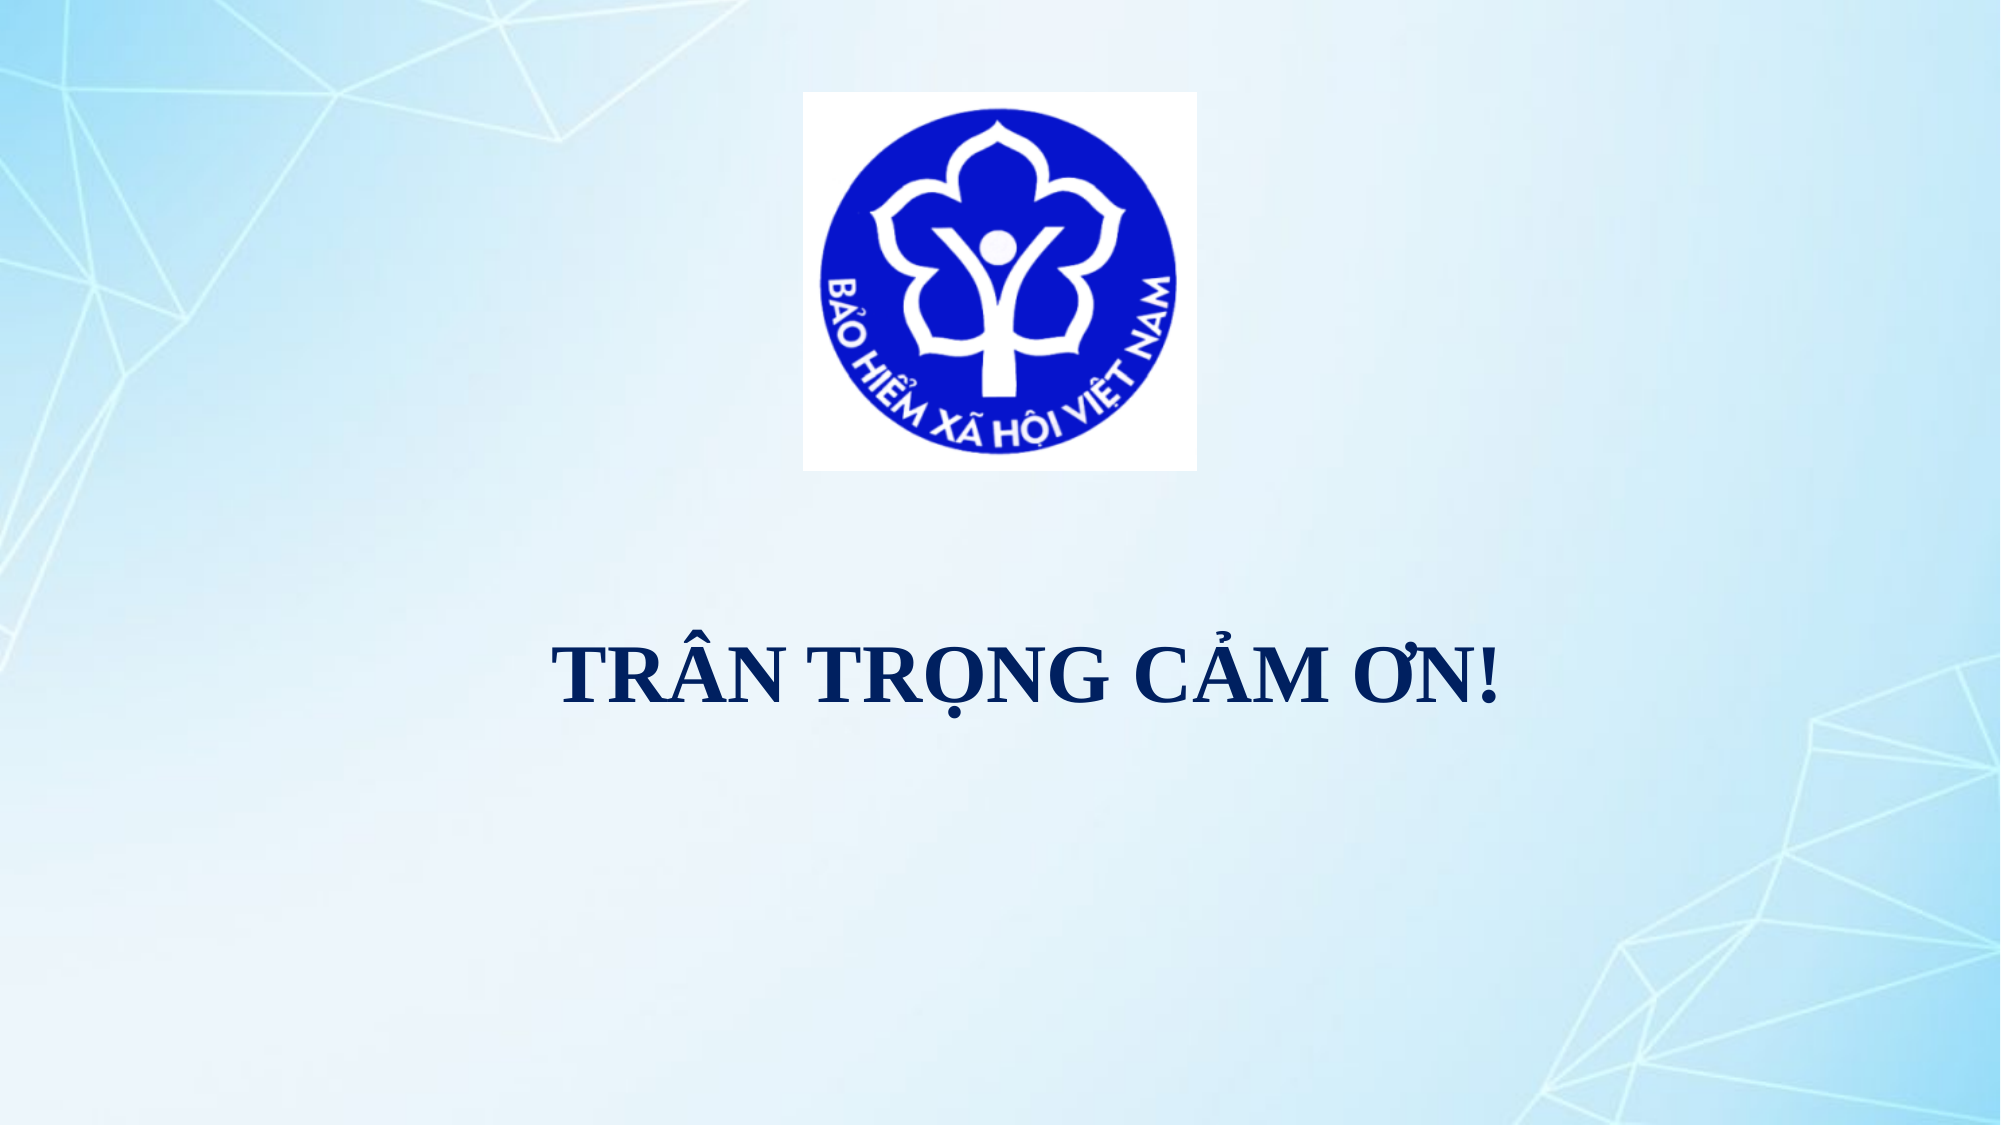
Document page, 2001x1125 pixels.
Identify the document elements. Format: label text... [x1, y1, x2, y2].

picture [0, 0, 2001, 1125]
text_box TRÂN TRỌNG CẢM ƠN! [489, 610, 1567, 728]
